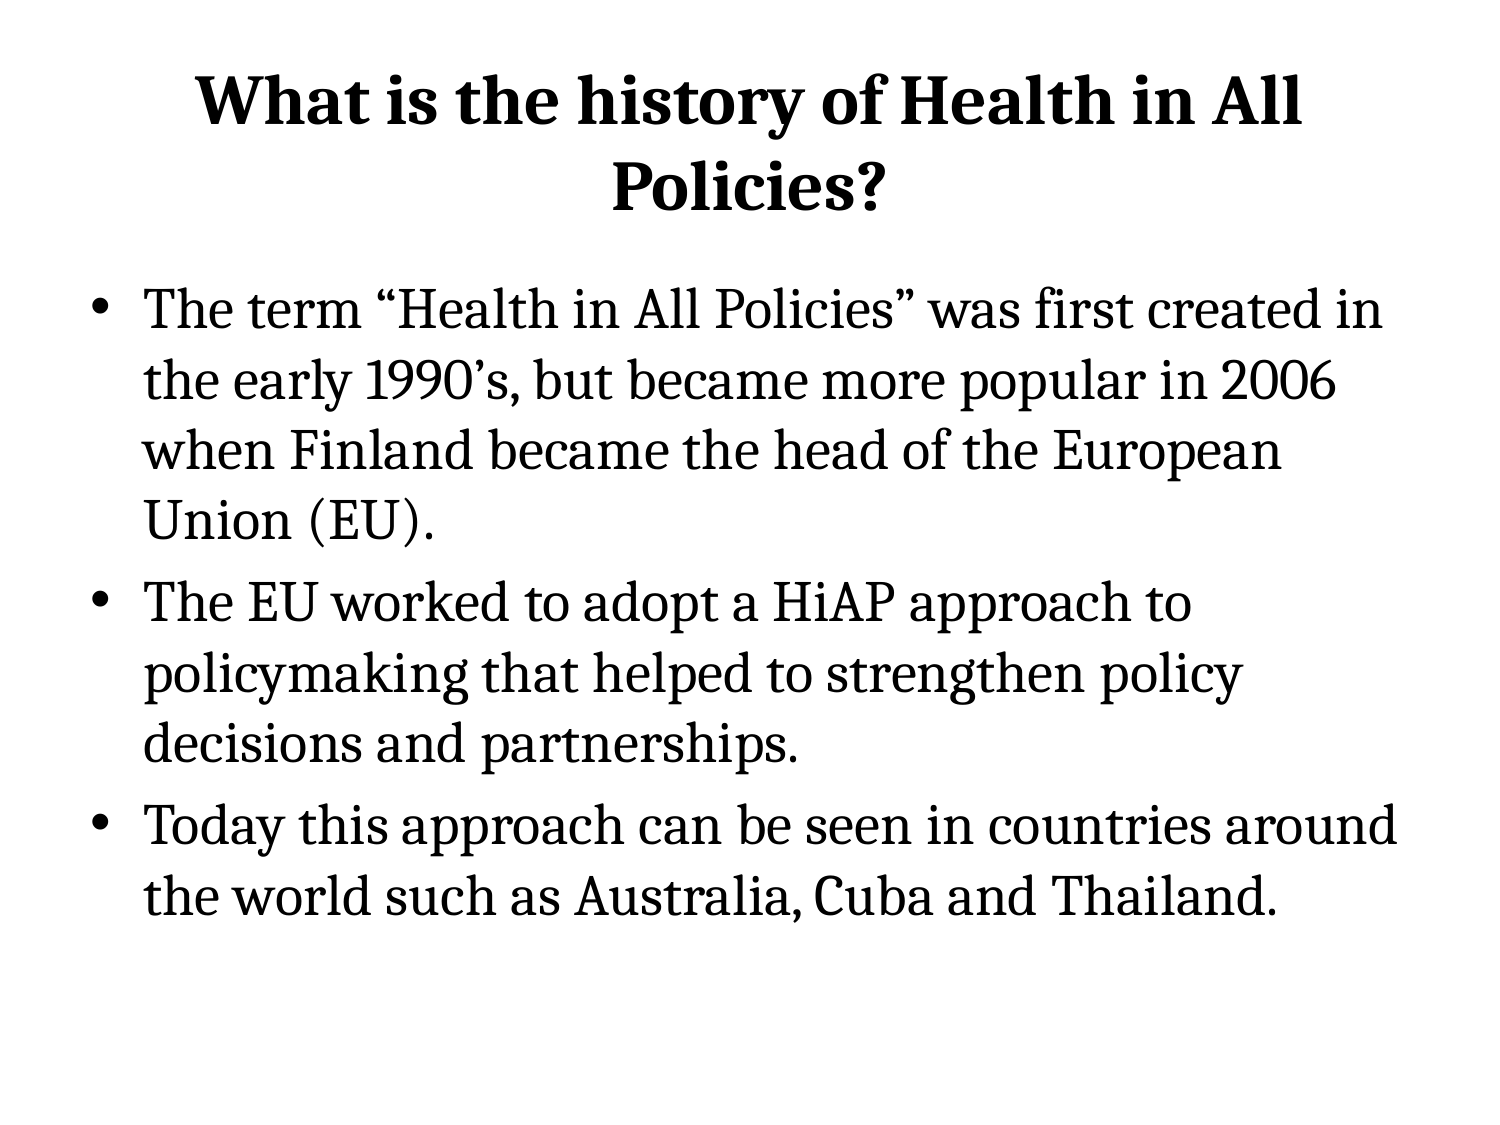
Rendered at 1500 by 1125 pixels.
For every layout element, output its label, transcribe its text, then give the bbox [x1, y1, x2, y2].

title What is the history of Health in All Policies? [75, 45, 1425, 233]
list The term “Health in All Policies” was first created in the early 1990’s, but became more popular in 2006 when Finland became the head of the European Union (EU). The EU worked to adopt a HiAP approach to policymaking that helped to strengthen policy decisions and partnerships. Today this approach can be seen in countries around the world such as Australia, Cuba and Thailand. [75, 262, 1425, 1005]
